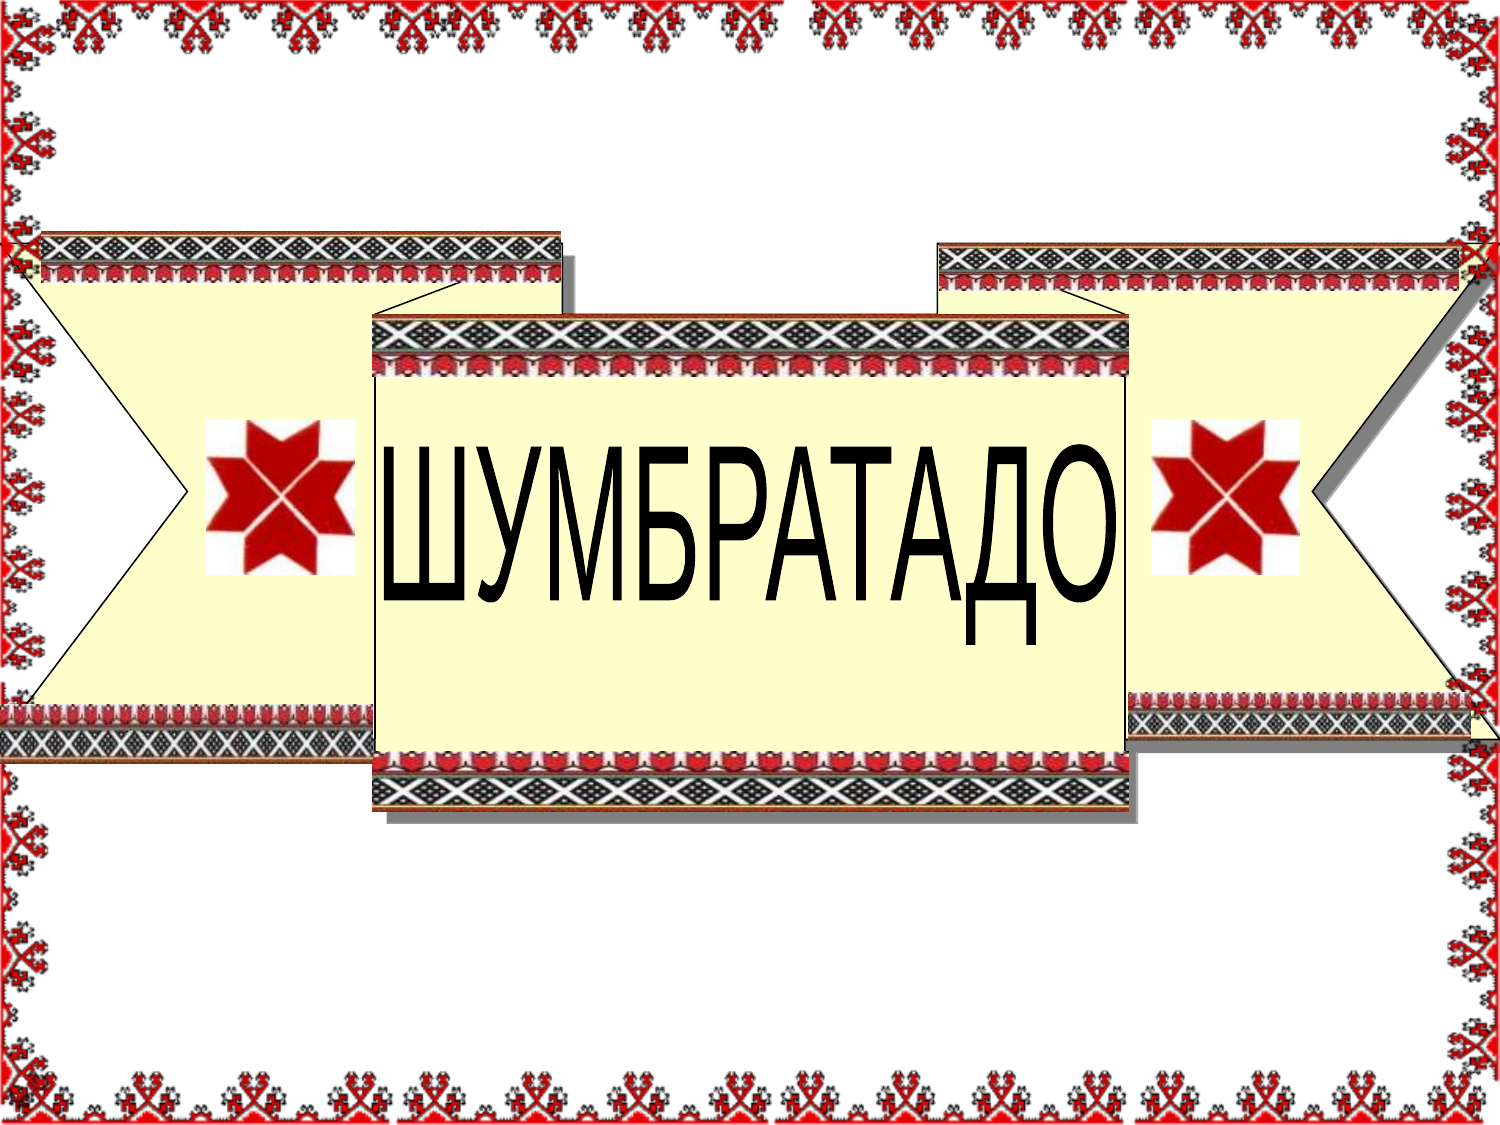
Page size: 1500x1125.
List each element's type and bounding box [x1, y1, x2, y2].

picture [0, 0, 1500, 1125]
picture [1151, 420, 1300, 575]
text_box [51, 289, 1439, 749]
picture [206, 420, 355, 575]
picture [371, 314, 1129, 377]
